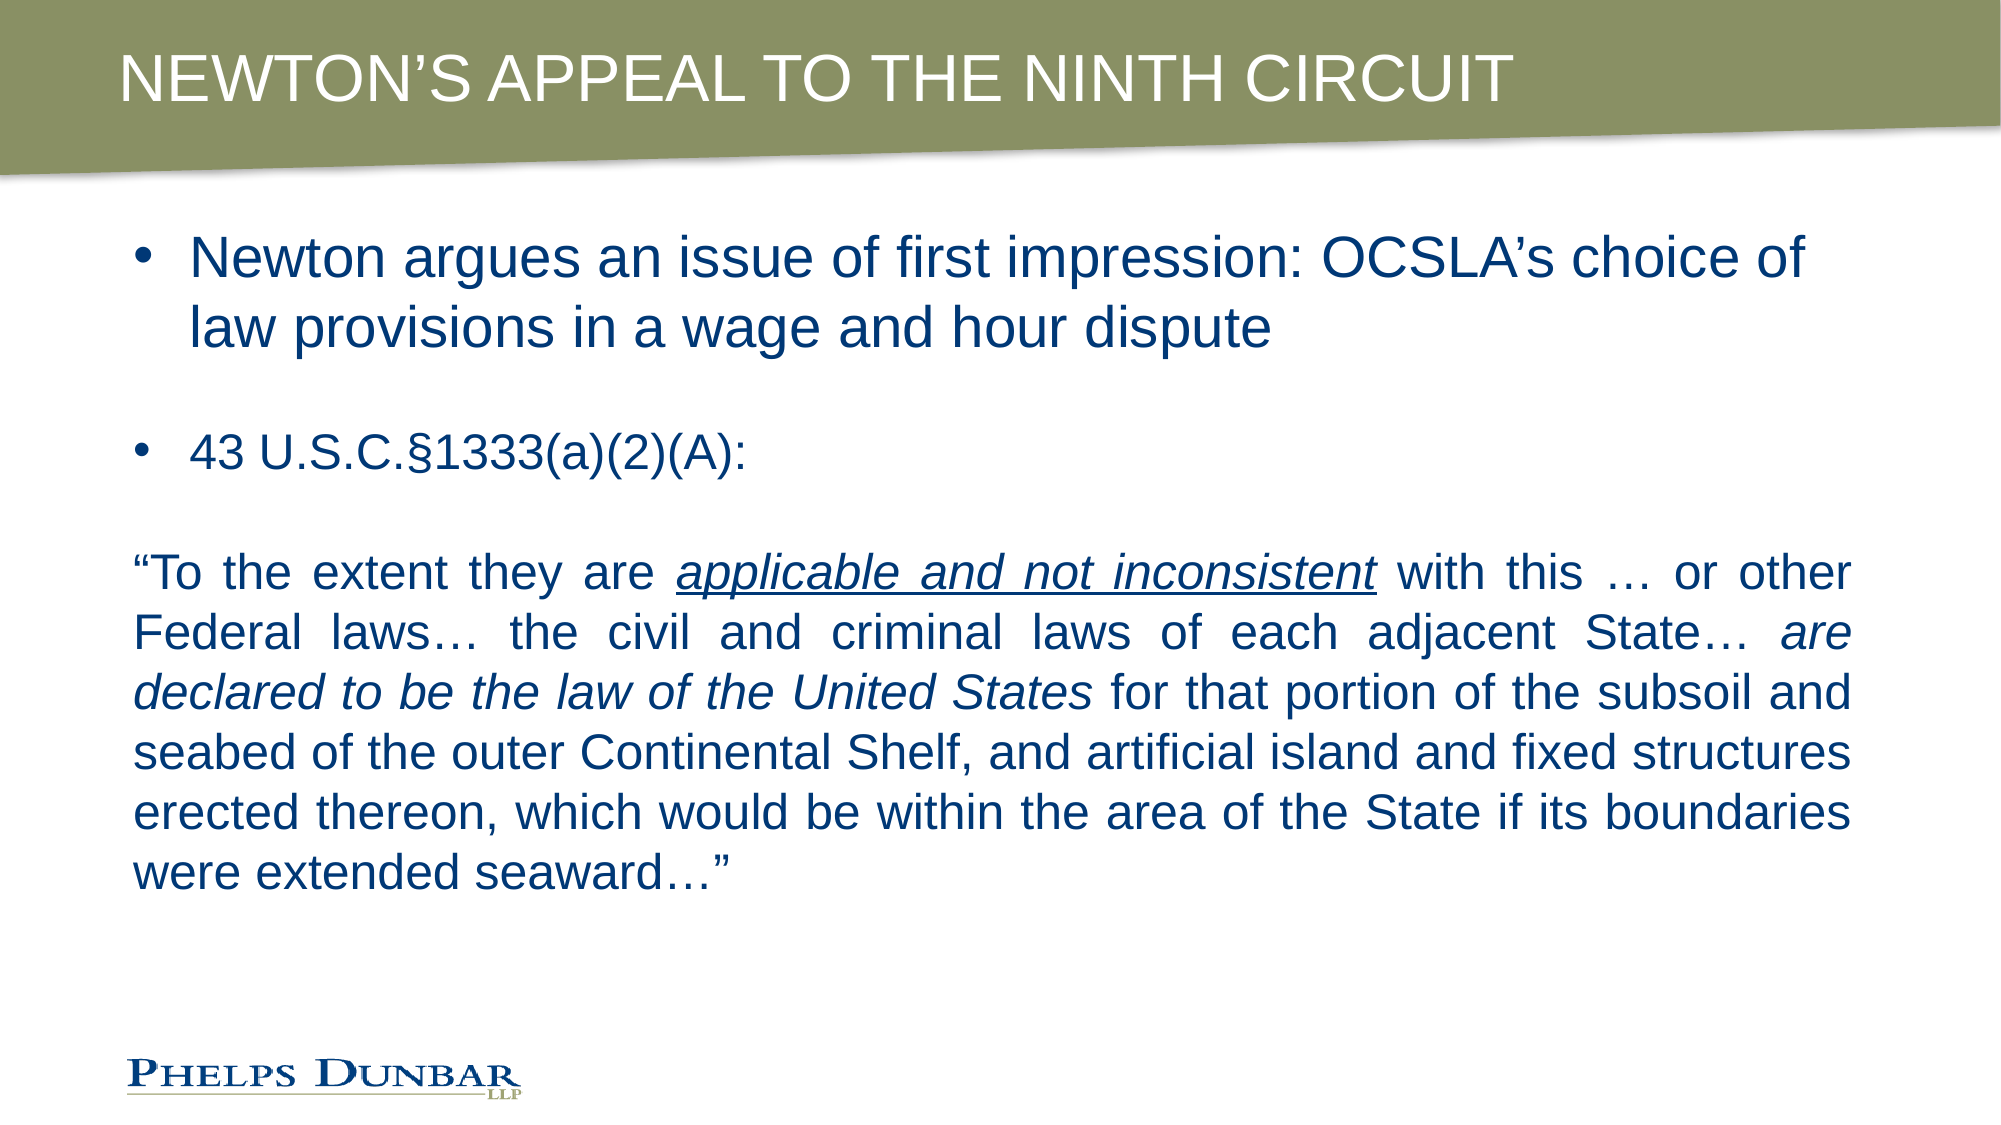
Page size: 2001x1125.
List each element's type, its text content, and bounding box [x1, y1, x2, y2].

picture [68, 1052, 580, 1125]
text_box Newton argues an issue of first impression: OCSLA’s choice of law provisions in a wage and hour dispute 43 U.S.C.§1333(a)(2)(A): “To the extent they are applicable and not inconsistent with this … or other Federal laws… the civil and criminal laws of each adjacent State… are declared to be the law of the United States for that portion of the subsoil and seabed of the outer Continental Shelf, and artificial island and fixed structures erected thereon, which would be within the area of the State if its boundaries were extended seaward…” [118, 211, 1868, 967]
title NEWTON’S APPEAL TO THE NINTH CIRCUIT [118, 30, 1886, 175]
